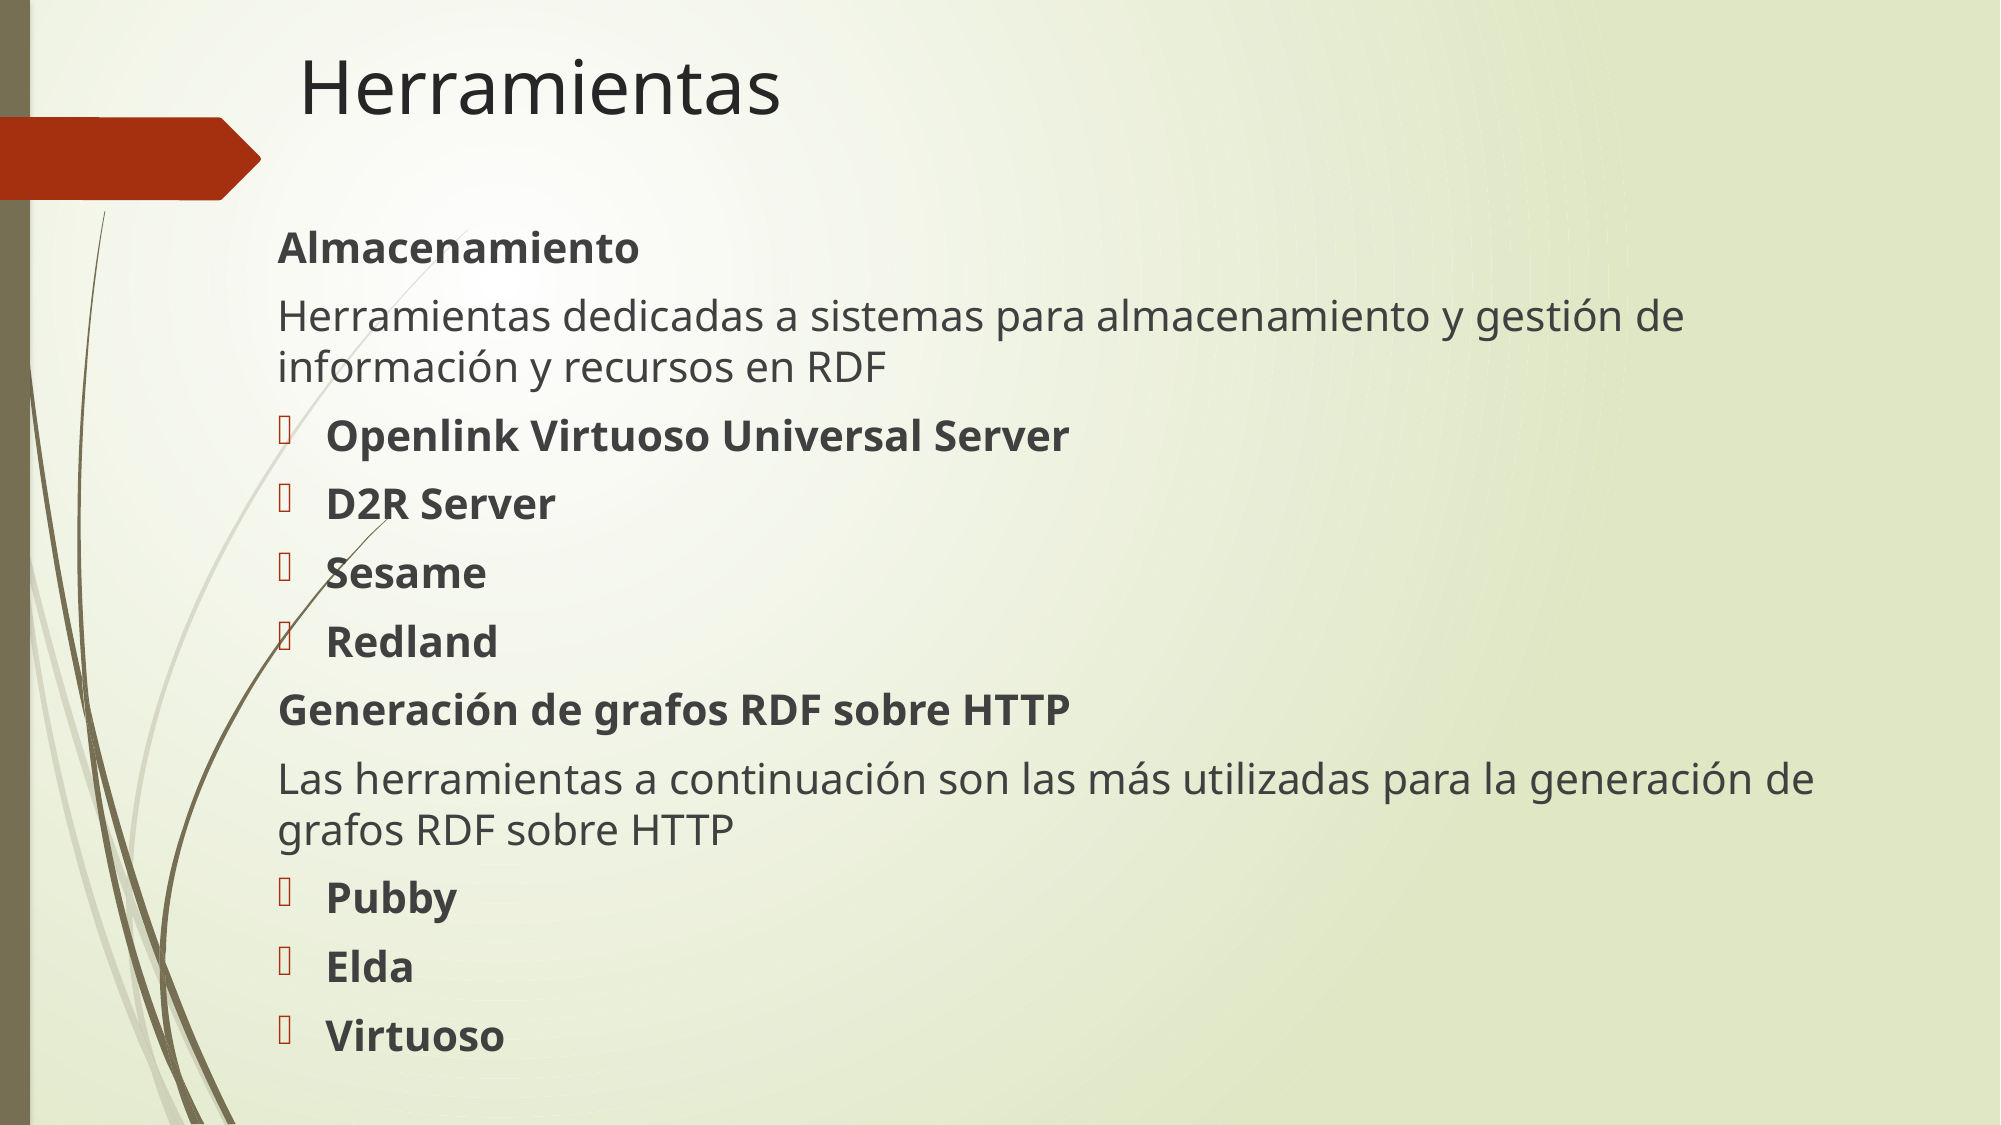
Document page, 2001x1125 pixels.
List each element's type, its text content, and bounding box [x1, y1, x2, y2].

list Almacenamiento Herramientas dedicadas a sistemas para almacenamiento y gestión de información y recursos en RDF Openlink Virtuoso Universal Server D2R Server Sesame Redland Generación de grafos RDF sobre HTTP Las herramientas a continuación son las más utilizadas para la generación de grafos RDF sobre HTTP Pubby Elda Virtuoso [262, 213, 1937, 1069]
title Herramientas [283, 32, 1746, 185]
